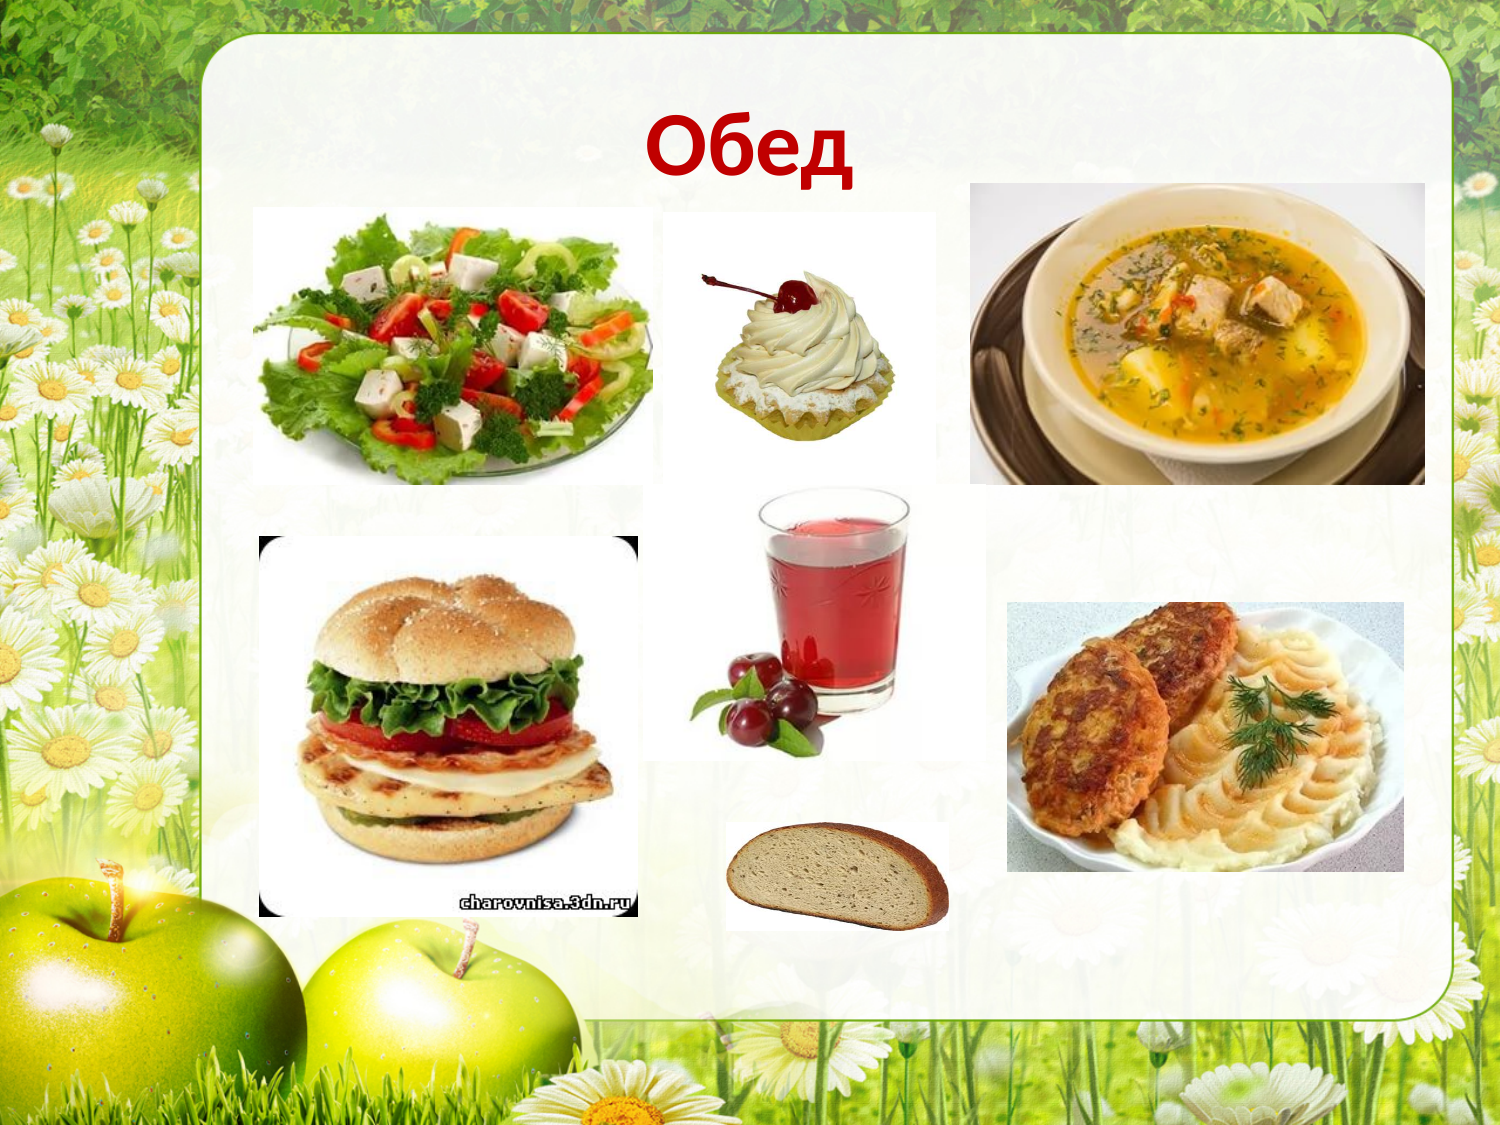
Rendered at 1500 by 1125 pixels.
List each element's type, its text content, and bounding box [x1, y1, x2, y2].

title Обед [75, 45, 1425, 233]
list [970, 183, 1426, 486]
picture [0, 0, 1500, 1125]
